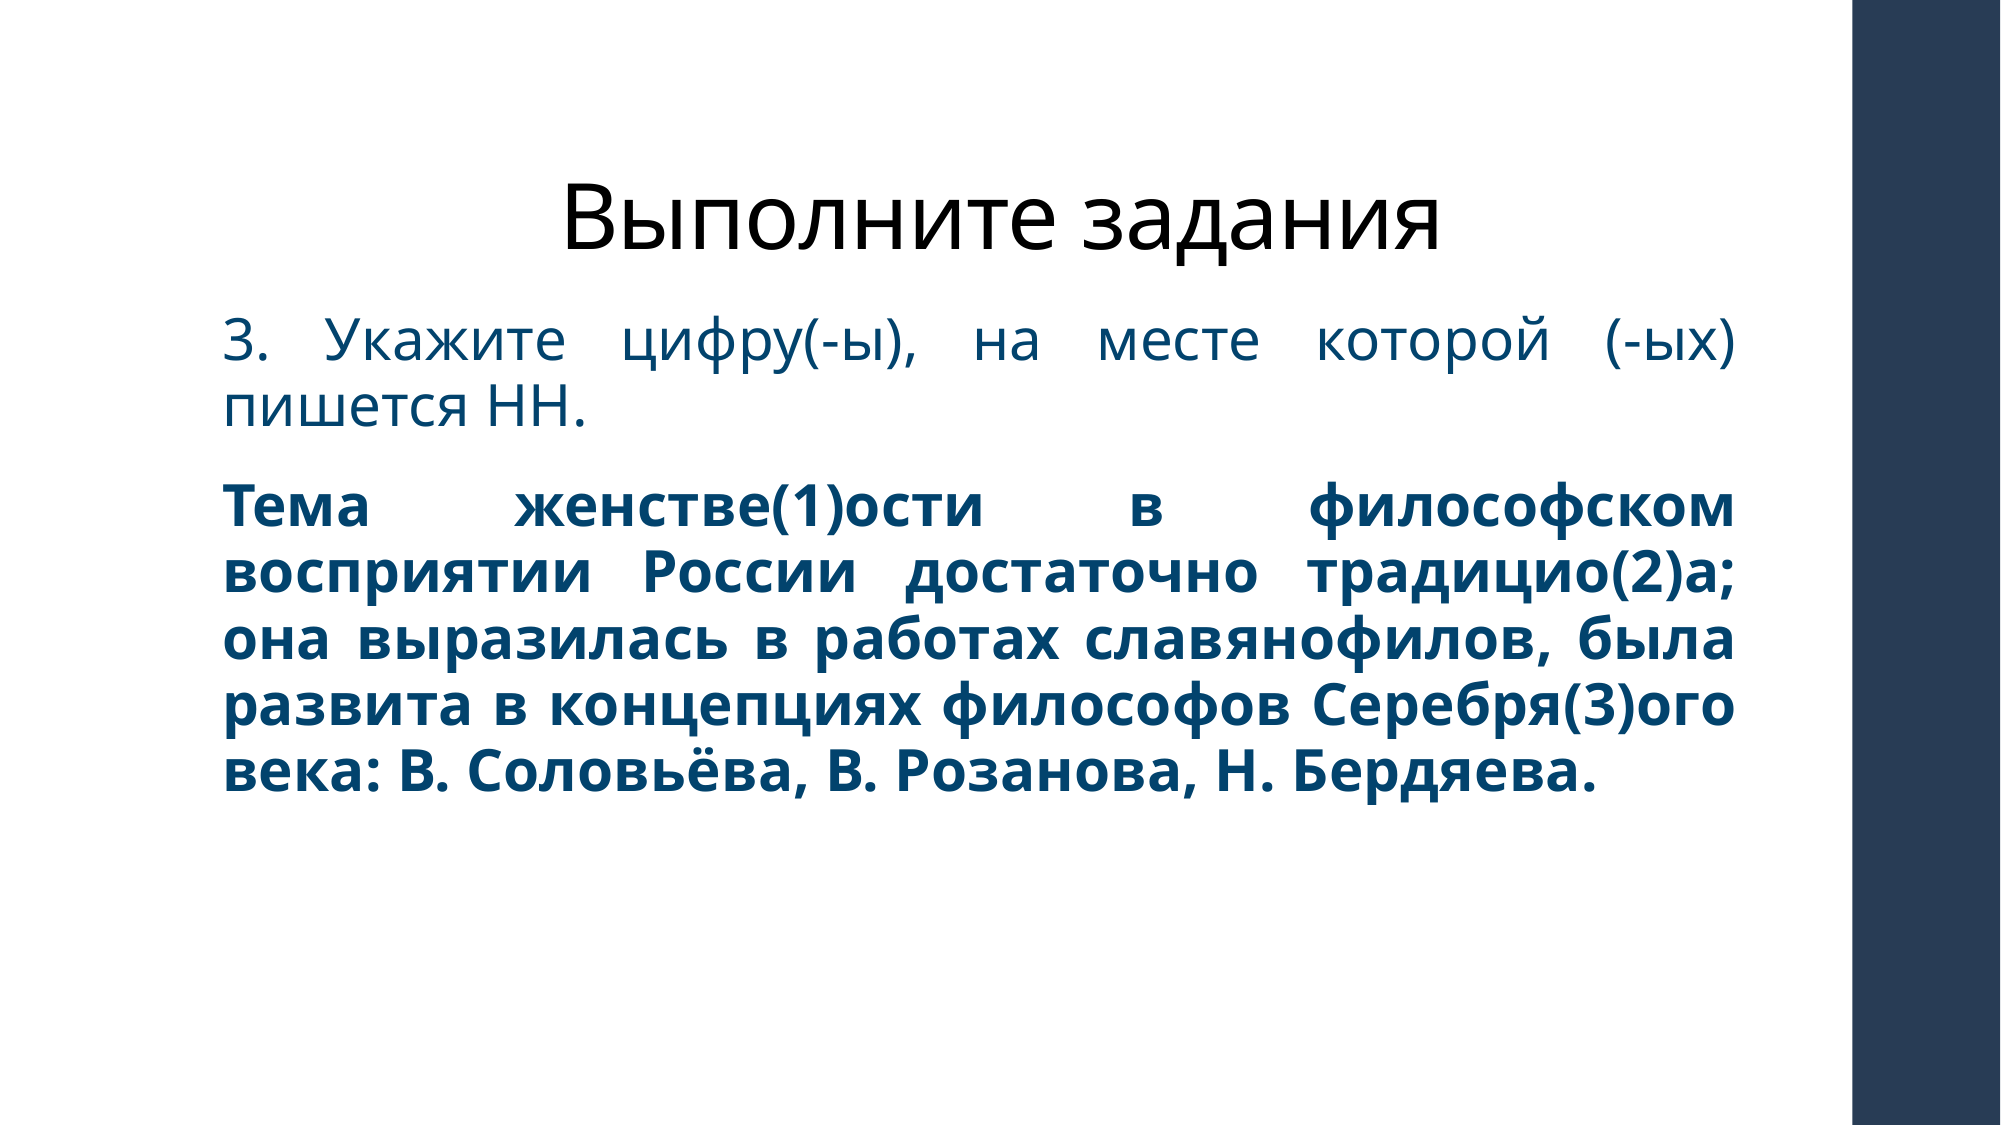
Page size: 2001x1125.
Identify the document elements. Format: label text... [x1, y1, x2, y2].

title Выполните задания [206, 60, 1797, 278]
list 3. Укажите цифру(-ы), на месте которой (-ых) пишется НН. Тема женстве(1)ости в философском восприятии России достаточно традицио(2)а; она выразилась в работах славянофилов, была развита в концепциях философов Серебря(3)ого века: В. Соловьёва, В. Розанова, Н. Бердяева. [206, 299, 1754, 1014]
